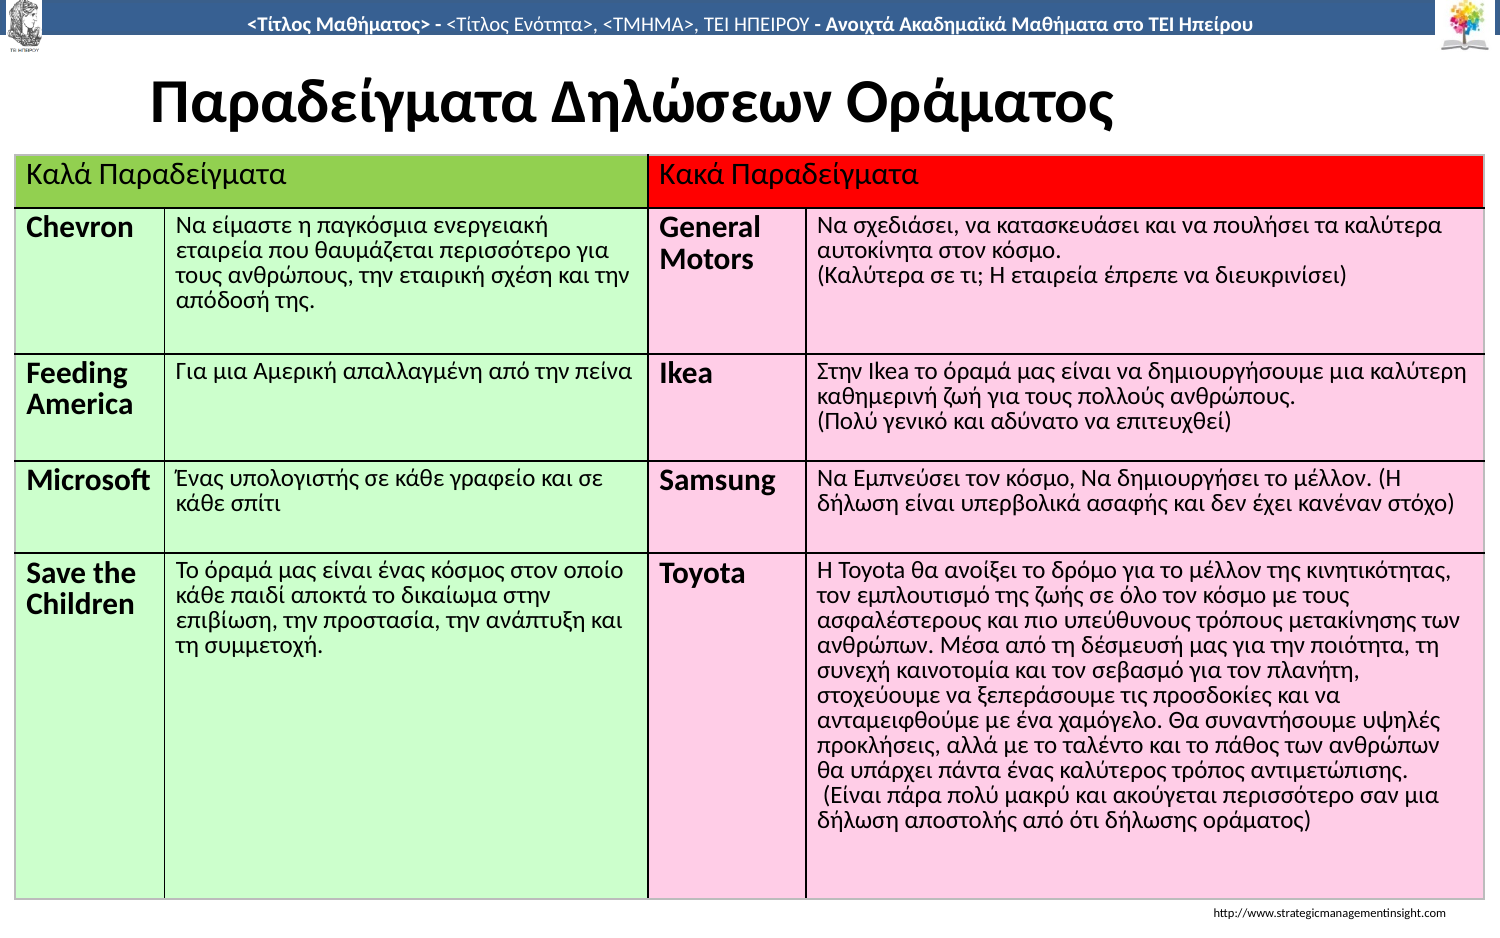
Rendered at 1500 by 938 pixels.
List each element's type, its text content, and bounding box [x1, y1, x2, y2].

table_cell Toyota [649, 554, 805, 898]
footer http://www.strategicmanagementinsight.com [289, 900, 1458, 926]
table_cell Microsoft [16, 462, 164, 552]
picture [1435, 0, 1495, 52]
table_cell Να σχεδιάσει, να κατασκευάσει και να πουλήσει τα καλύτερα αυτοκίνητα στον κόσμο. (Καλύτερα σε τι; Η εταιρεία έπρεπε να διευκρινίσει) [807, 209, 1483, 353]
table_cell Να Εμπνεύσει τον κόσμο, Να δημιουργήσει το μέλλον. (Η δήλωση είναι υπερβολικά ασαφής και δεν έχει κανέναν στόχο) [807, 462, 1483, 552]
table_cell Chevron [16, 209, 164, 353]
picture [6, 0, 42, 54]
table_cell Feeding America [16, 355, 164, 460]
table_cell Save the Children [16, 554, 164, 898]
table_header Καλά Παραδείγματα [16, 156, 647, 207]
table_cell Να είμαστε η παγκόσμια ενεργειακή εταιρεία που θαυμάζεται περισσότερο για τους ανθρώπους, την εταιρική σχέση και την απόδοσή της. [165, 209, 647, 353]
table_cell Η Toyota θα ανοίξει το δρόμο για το μέλλον της κινητικότητας, τον εμπλουτισμό της ζωής σε όλο τον κόσμο με τους ασφαλέστερους και πιο υπεύθυνους τρόπους μετακίνησης των ανθρώπων. Μέσα από τη δέσμευσή μας για την ποιότητα, τη συνεχή καινοτομία και τον σεβασμό για τον πλανήτη, στοχεύουμε να ξεπεράσουμε τις προσδοκίες και να ανταμειφθούμε με ένα χαμόγελο. Θα συναντήσουμε υψηλές προκλήσεις, αλλά με το ταλέντο και το πάθος των ανθρώπων θα υπάρχει πάντα ένας καλύτερος τρόπος αντιμετώπισης. (Είναι πάρα πολύ μακρύ και ακούγεται περισσότερο σαν μια δήλωση αποστολής από ότι δήλωσης οράματος) [807, 554, 1483, 898]
title Παραδείγματα Δηλώσεων Οράματος [135, 43, 1364, 153]
table_header Κακά Παραδείγματα [649, 156, 1483, 207]
table_cell Ikea [649, 355, 805, 460]
table_cell Στην Ikea το όραμά μας είναι να δημιουργήσουμε μια καλύτερη καθημερινή ζωή για τους πολλούς ανθρώπους. (Πολύ γενικό και αδύνατο να επιτευχθεί) [807, 355, 1483, 460]
table_cell Για μια Αμερική απαλλαγμένη από την πείνα [165, 355, 647, 460]
table_cell Samsung [649, 462, 805, 552]
table_cell Ένας υπολογιστής σε κάθε γραφείο και σε κάθε σπίτι [165, 462, 647, 552]
table_cell Το όραμά μας είναι ένας κόσμος στον οποίο κάθε παιδί αποκτά το δικαίωμα στην επιβίωση, την προστασία, την ανάπτυξη και τη συμμετοχή. [165, 554, 647, 898]
table_cell General Motors [649, 209, 805, 353]
